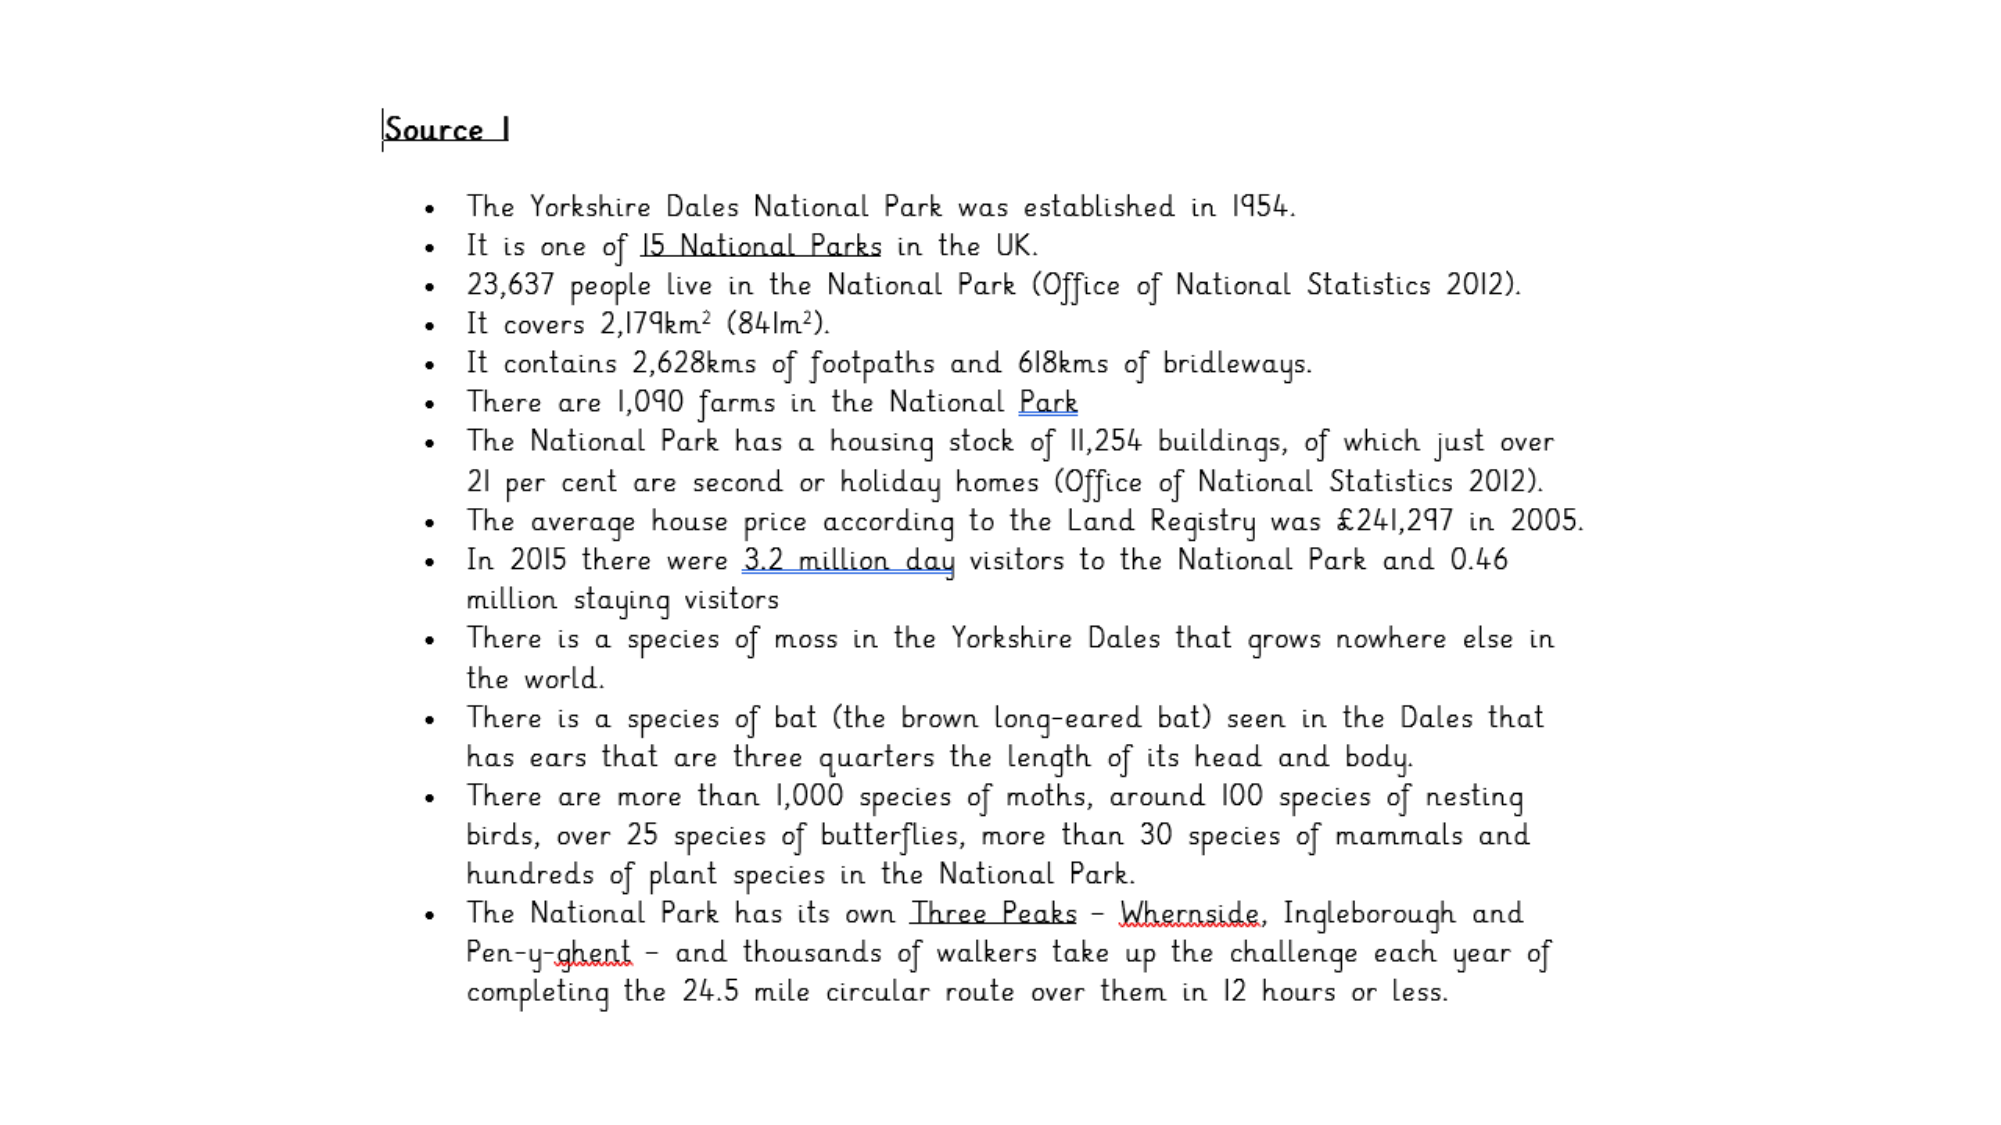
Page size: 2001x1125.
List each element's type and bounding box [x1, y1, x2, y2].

picture [365, 95, 1635, 1029]
